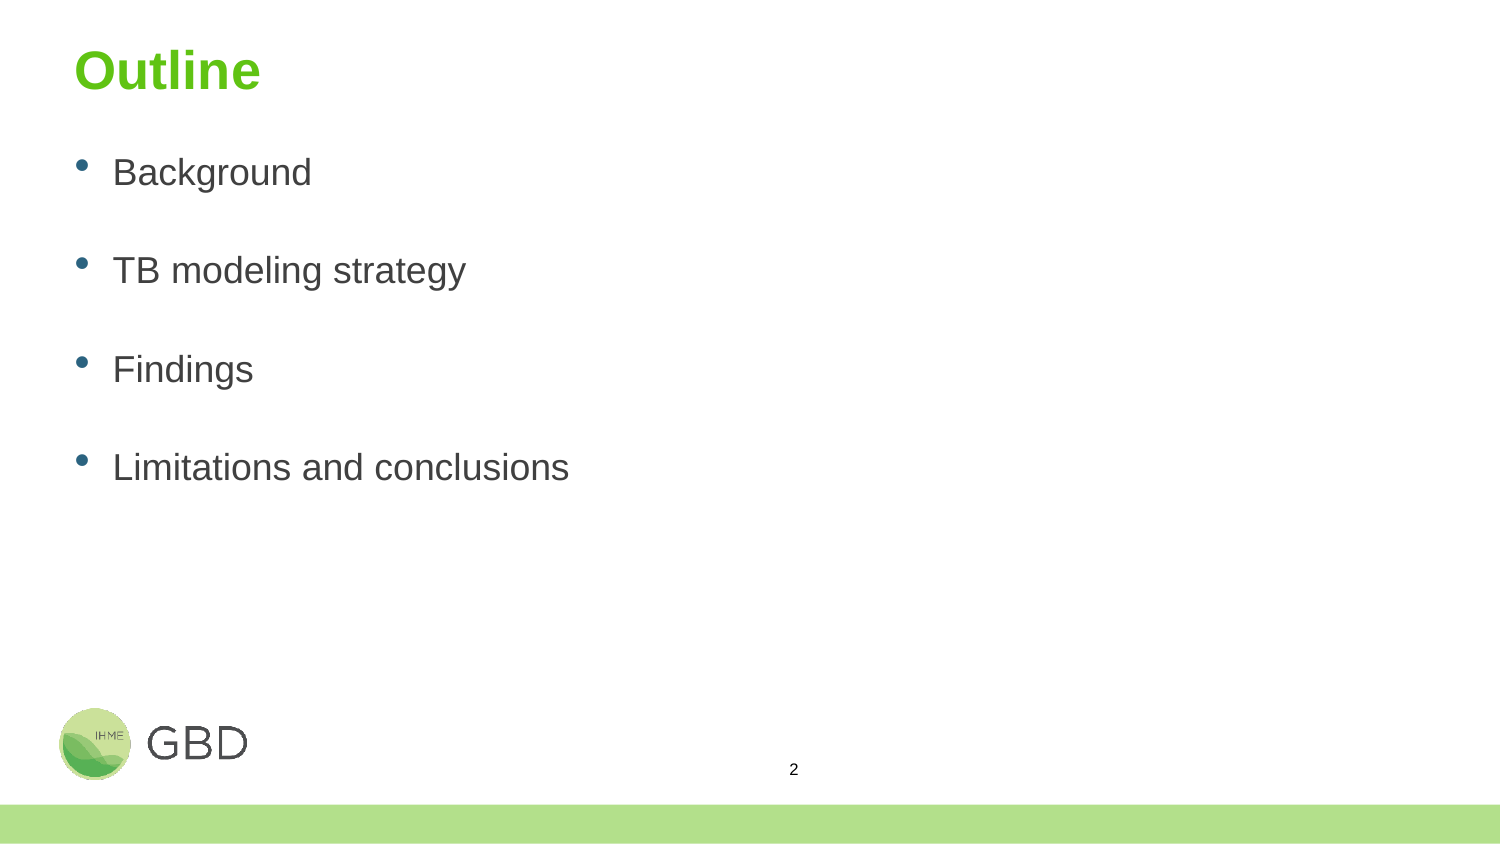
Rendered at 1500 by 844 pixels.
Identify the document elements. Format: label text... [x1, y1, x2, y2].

slide_number 2 [768, 751, 820, 788]
list Background TB modeling strategy Findings Limitations and conclusions [59, 140, 1410, 685]
picture [59, 708, 250, 780]
title Outline [59, 27, 1404, 109]
